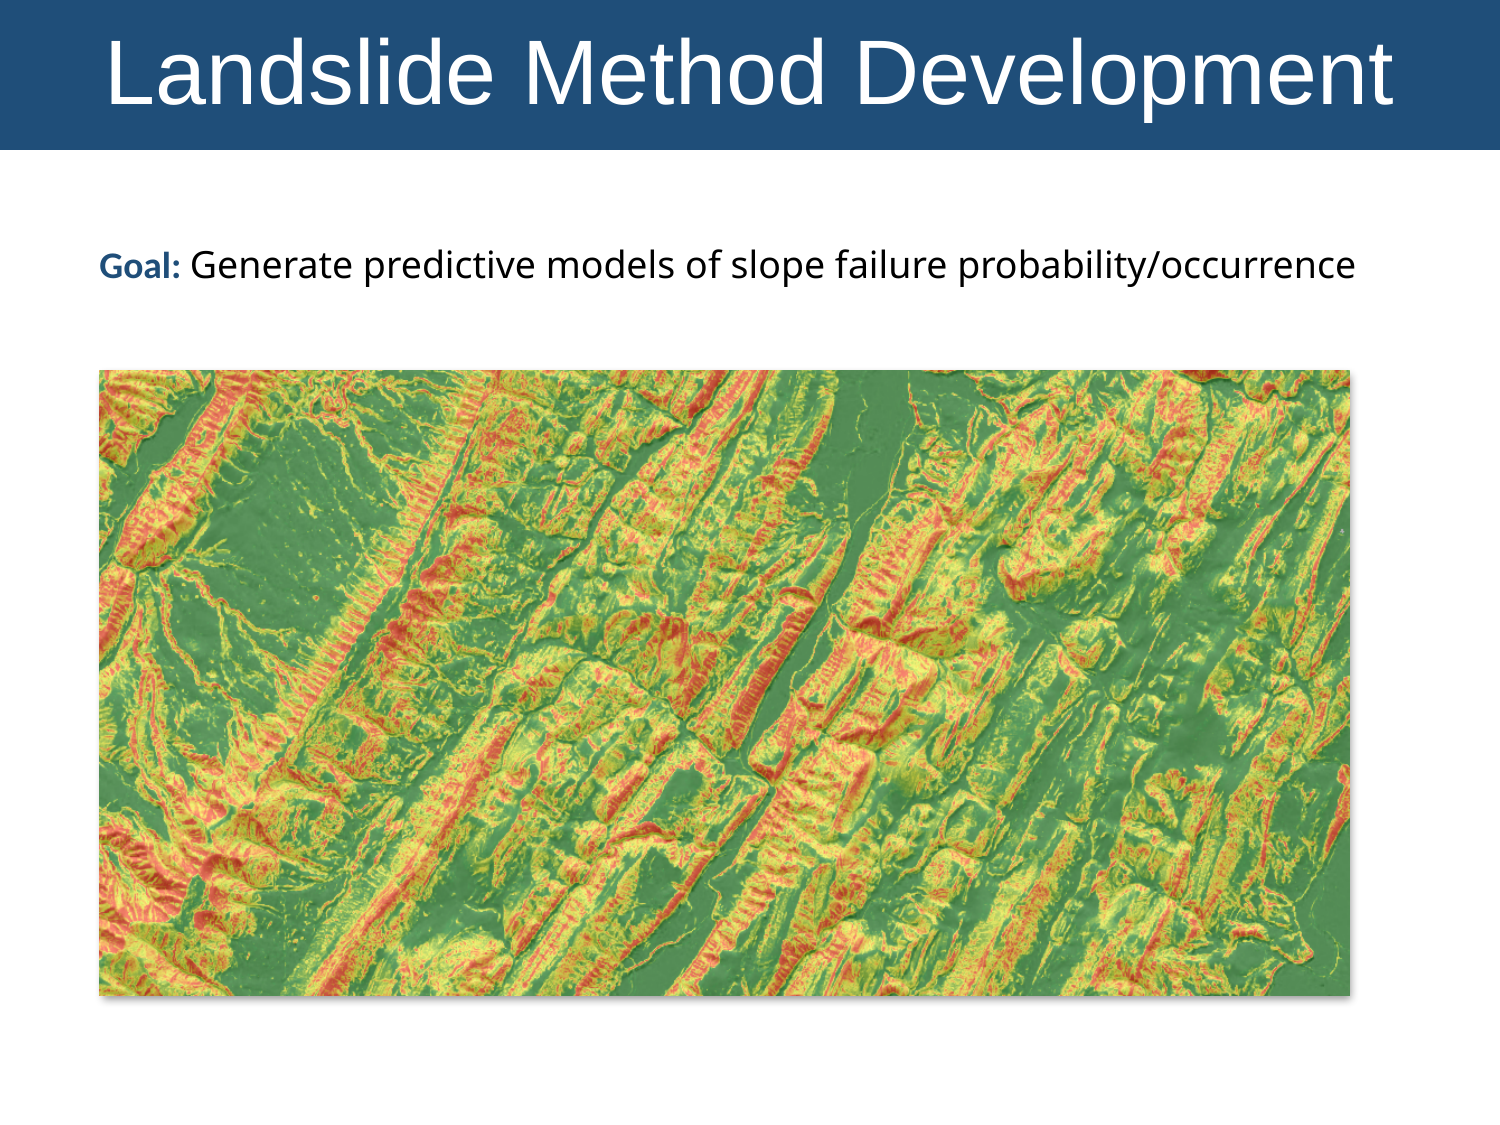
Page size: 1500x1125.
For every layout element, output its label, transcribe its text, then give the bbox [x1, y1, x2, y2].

text_box Landslide Method Development [0, 0, 1500, 150]
text_box Goal: Generate predictive models of slope failure probability/occurrence [84, 233, 1416, 339]
picture [99, 370, 1350, 996]
